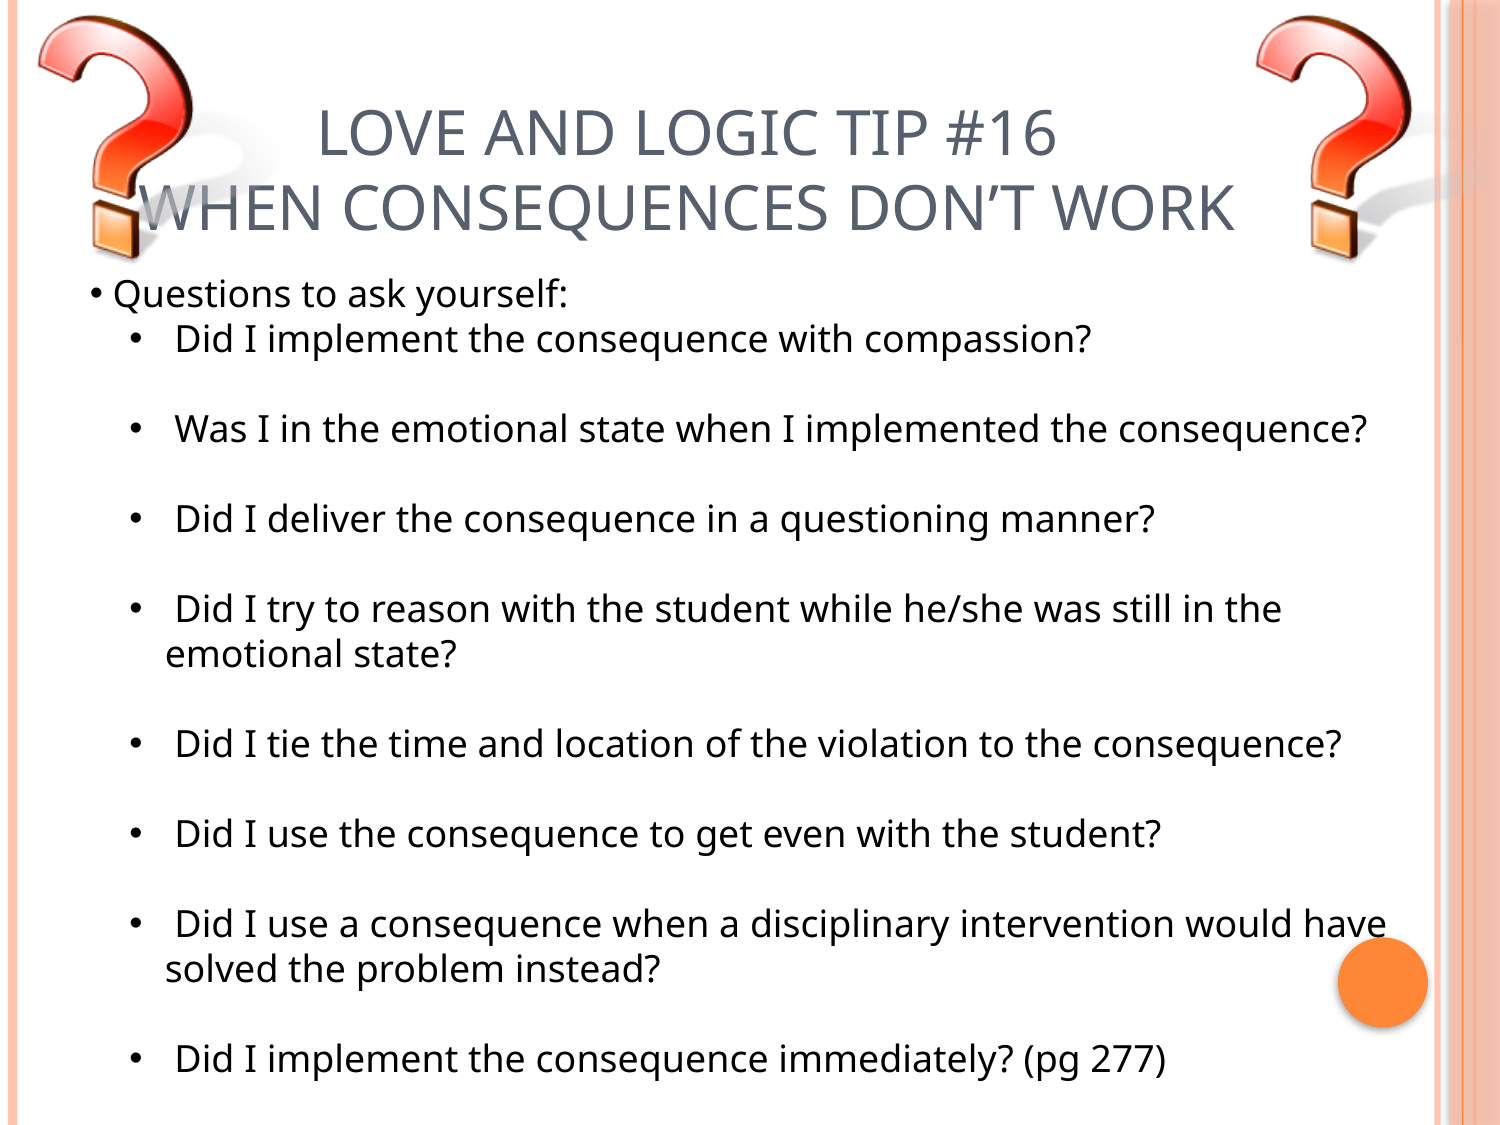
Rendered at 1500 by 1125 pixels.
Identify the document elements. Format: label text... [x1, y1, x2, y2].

picture [0, 0, 282, 282]
title Love and Logic Tip #16 When Consequences Don’t Work [288, 45, 1212, 250]
text_box Questions to ask yourself: Did I implement the consequence with compassion? Was I in the emotional state when I implemented the consequence? Did I deliver the consequence in a questioning manner? Did I try to reason with the student while he/she was still in the emotional state? Did I tie the time and location of the violation to the consequence? Did I use the consequence to get even with the student? Did I use a consequence when a disciplinary intervention would have solved the problem instead? Did I implement the consequence immediately? (pg 277) [74, 262, 1413, 1088]
picture [1218, 0, 1500, 282]
